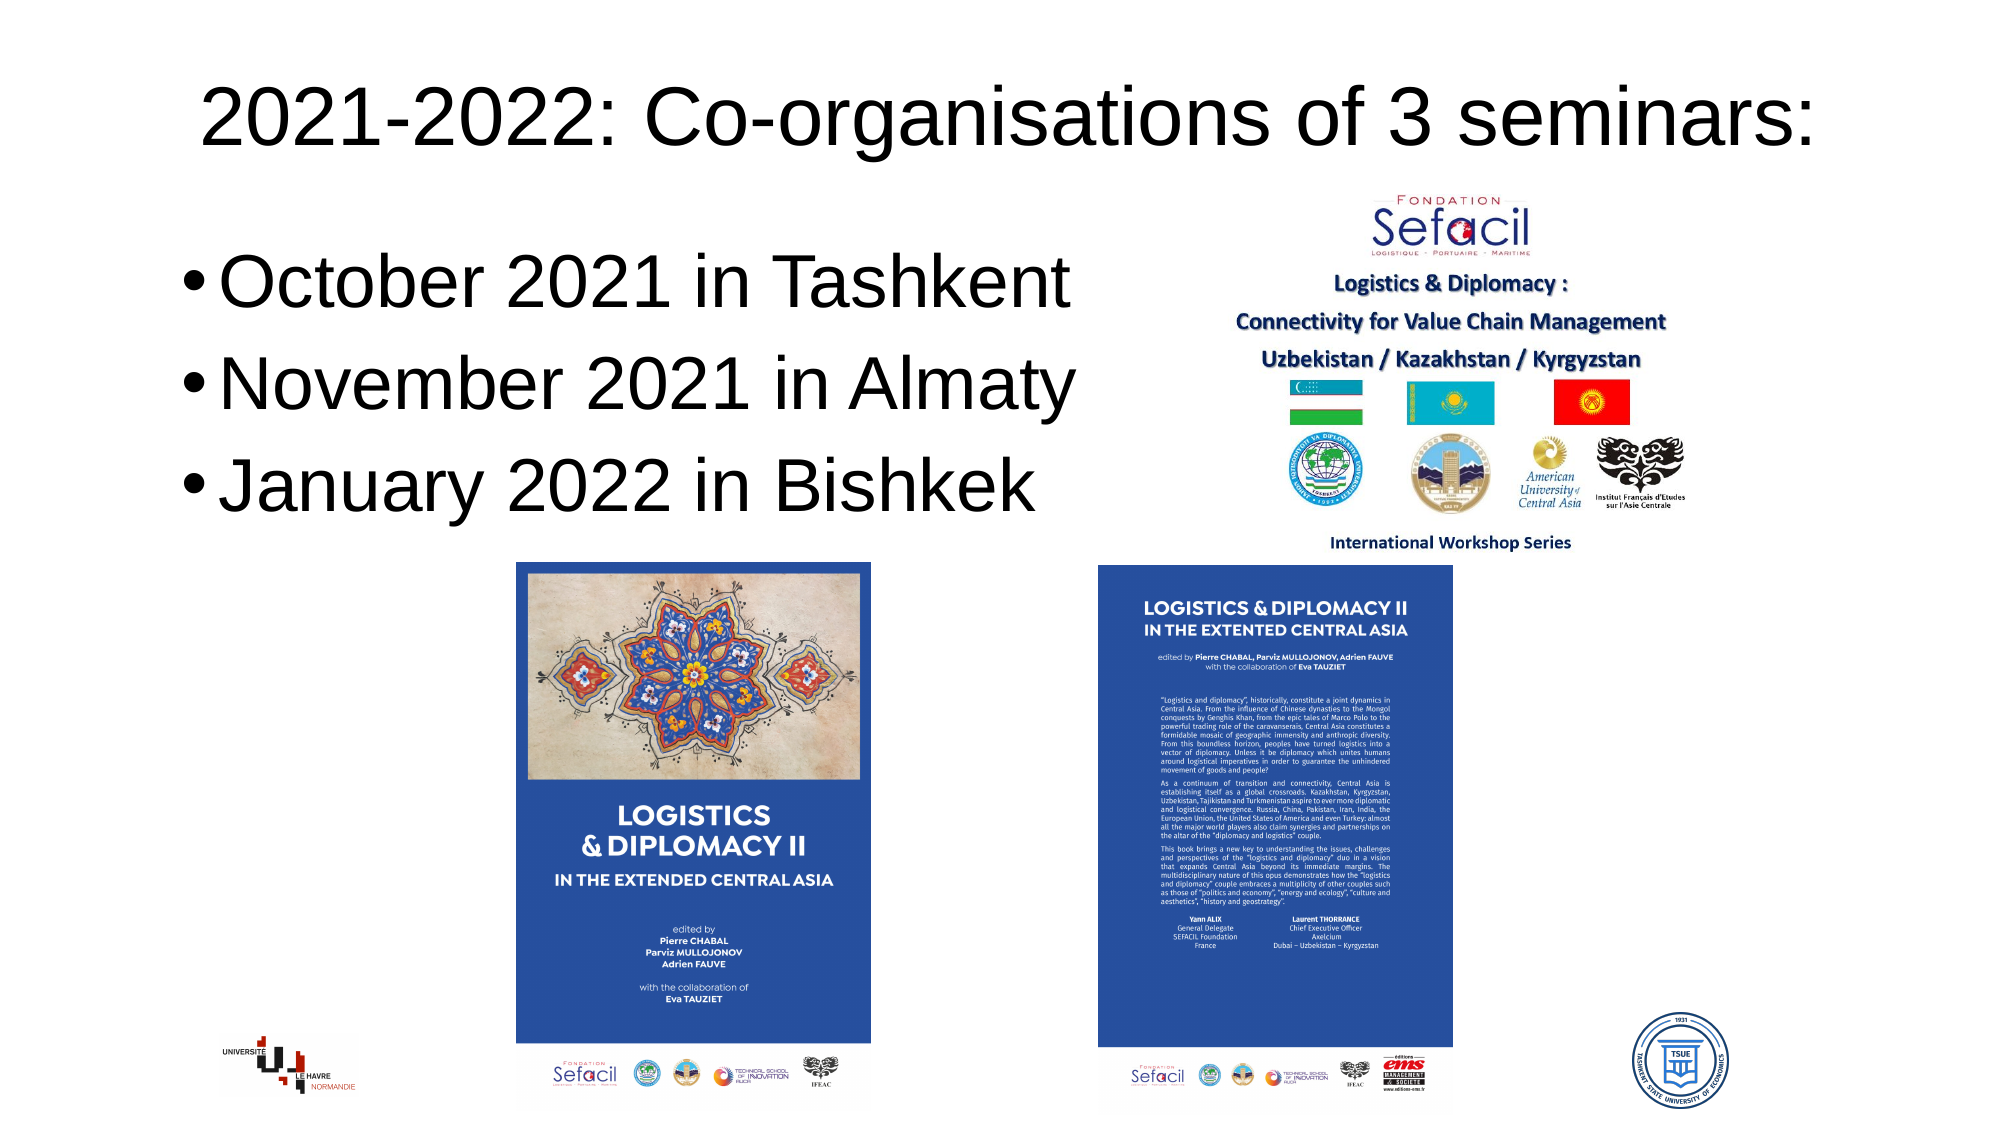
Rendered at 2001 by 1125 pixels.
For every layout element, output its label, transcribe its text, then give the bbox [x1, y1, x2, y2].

picture [1632, 1012, 1729, 1109]
picture [1098, 565, 1453, 1115]
list October 2021 in Tashkent November 2021 in Almaty January 2022 in Bishkek [166, 235, 1186, 986]
picture [516, 562, 871, 1111]
title 2021-2022: Co-organisations of 3 seminars: [75, 27, 1944, 210]
picture [219, 1033, 359, 1097]
picture [1217, 194, 1688, 557]
